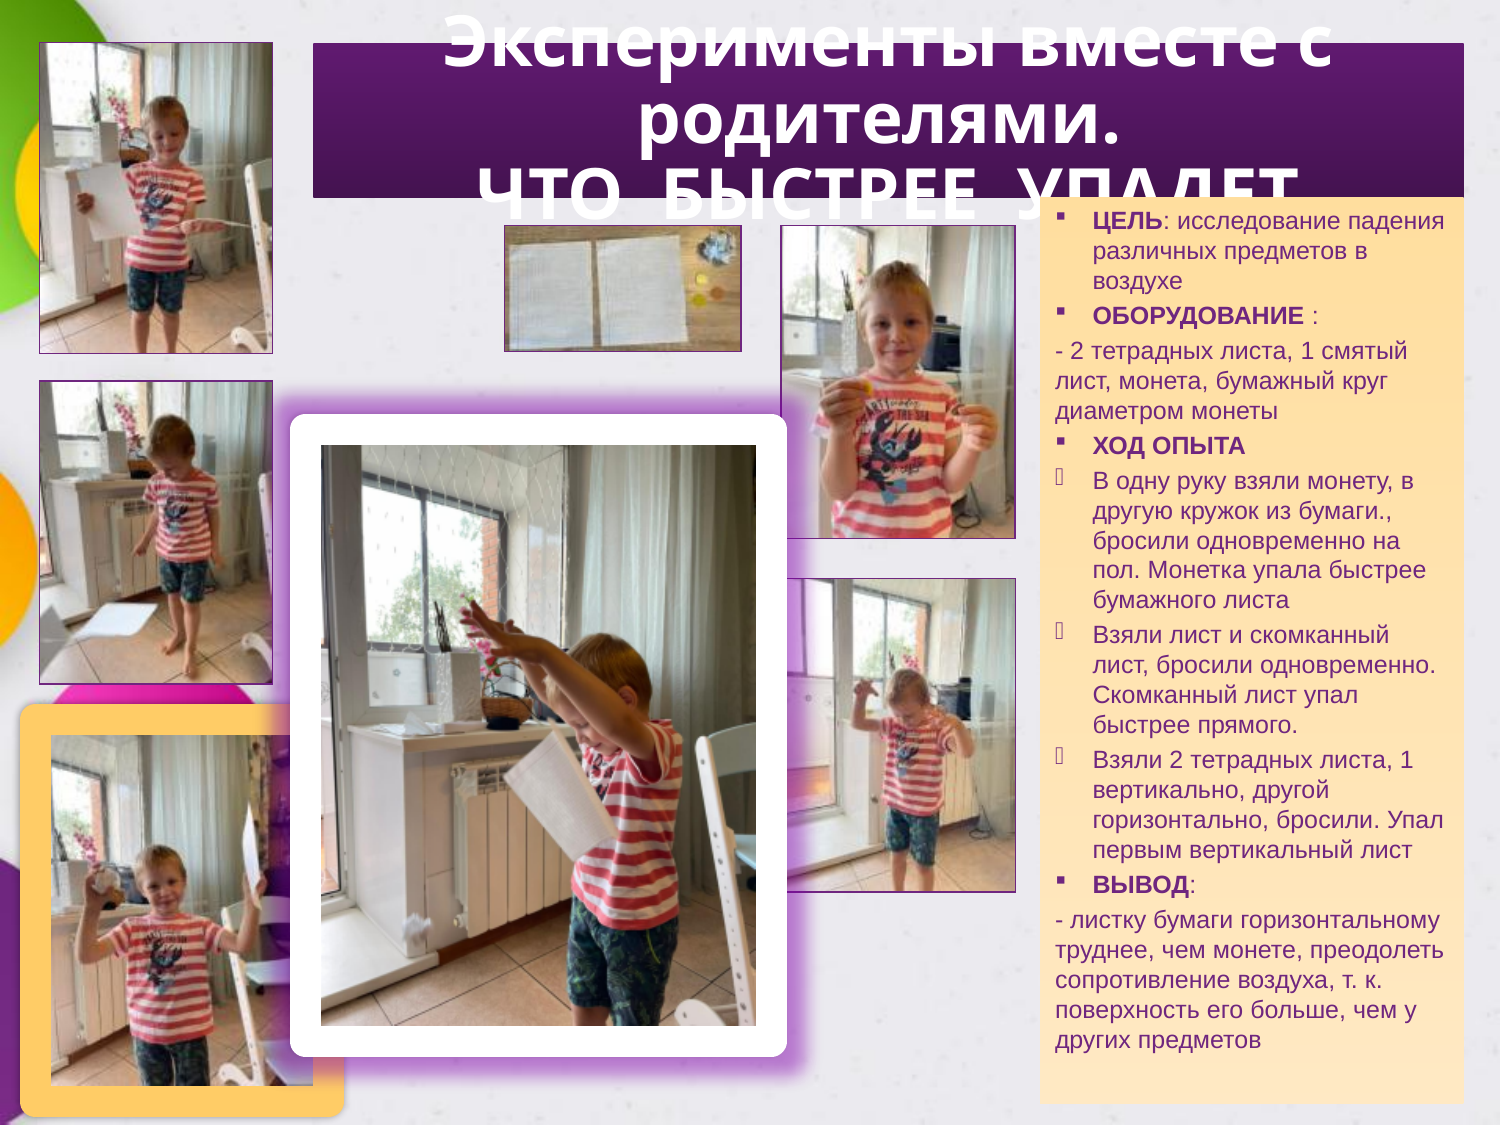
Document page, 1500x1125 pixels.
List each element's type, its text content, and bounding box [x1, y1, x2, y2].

picture [0, 0, 1500, 1125]
list ЦЕЛЬ: исследование падения различных предметов в воздухе ОБОРУДОВАНИЕ : - 2 тетрадных листа, 1 смятый лист, монета, бумажный круг диаметром монеты ХОД ОПЫТА В одну руку взяли монету, в другую кружок из бумаги., бросили одновременно на пол. Монетка упала быстрее бумажного листа Взяли лист и скомканный лист, бросили одновременно. Скомканный лист упал быстрее прямого. Взяли 2 тетрадных листа, 1 вертикально, другой горизонтально, бросили. Упал первым вертикальный лист ВЫВОД: - листку бумаги горизонтальному труднее, чем монете, преодолеть сопротивление воздуха, т. к. поверхность его больше, чем у других предметов [1039, 196, 1464, 1105]
title Эксперименты вместе с родителями. ЧТО БЫСТРЕЕ УПАДЕТ [313, 42, 1464, 198]
